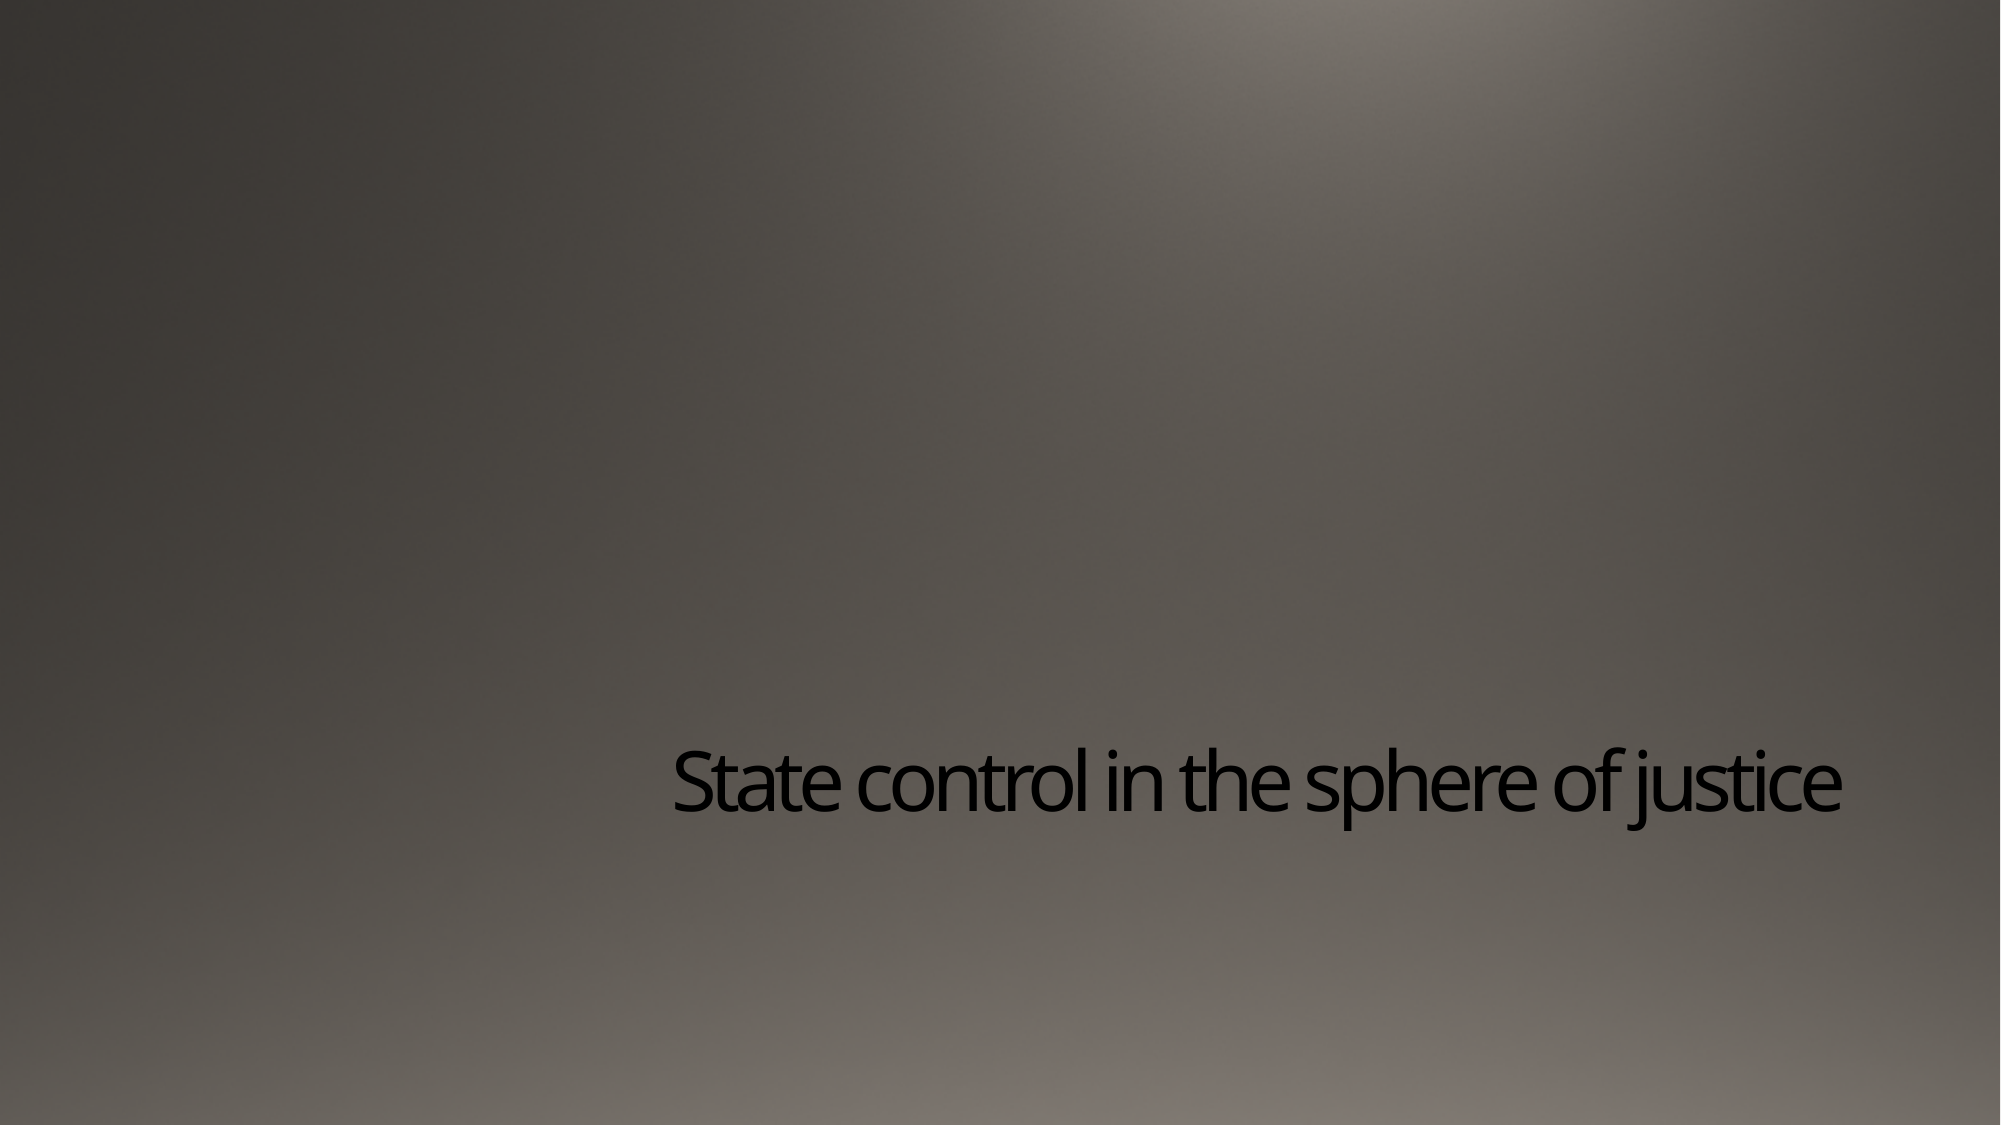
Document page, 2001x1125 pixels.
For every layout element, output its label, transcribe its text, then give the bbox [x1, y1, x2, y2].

title State control in the sphere of justice [362, 732, 1863, 1002]
picture [0, 0, 2001, 1125]
